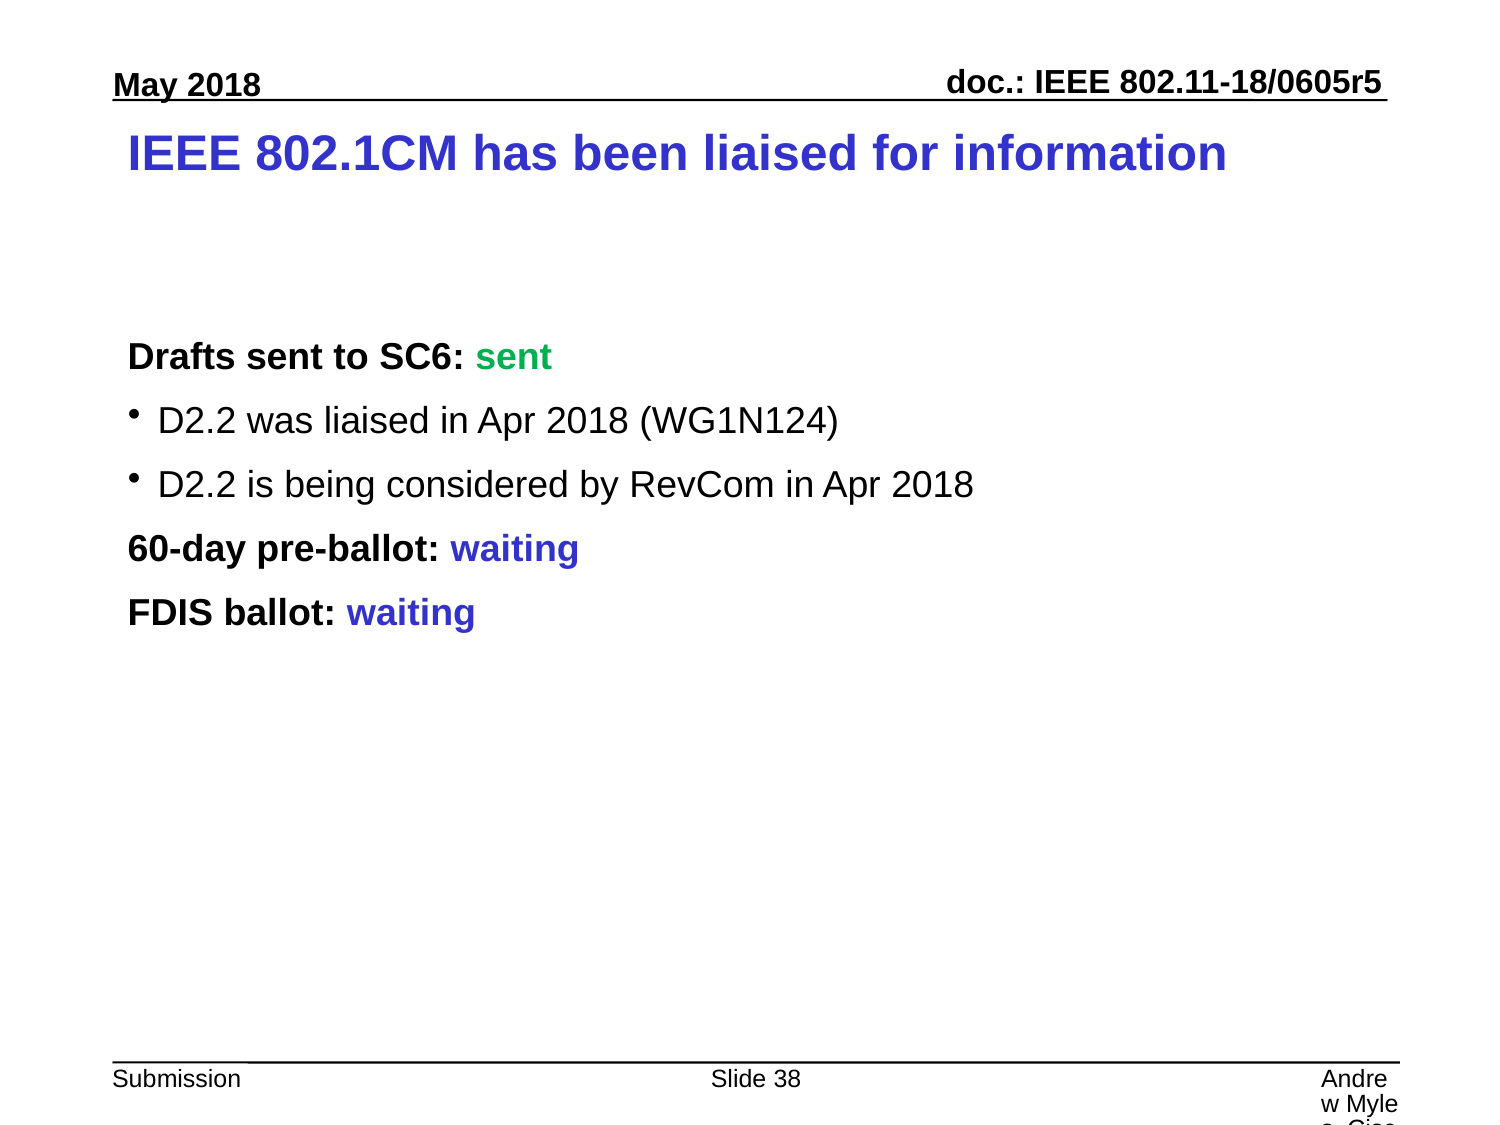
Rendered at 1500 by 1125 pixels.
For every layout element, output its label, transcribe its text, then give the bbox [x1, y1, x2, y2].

footer Andrew Myles, Cisco [1320, 1061, 1402, 1093]
title IEEE 802.1CM has been liaised for information [112, 112, 1388, 288]
list Drafts sent to SC6: sent D2.2 was liaised in Apr 2018 (WG1N124) D2.2 is being considered by RevCom in Apr 2018 60-day pre-ballot: waiting FDIS ballot: waiting [112, 324, 1388, 1000]
slide_number Slide 38 [709, 1061, 803, 1093]
